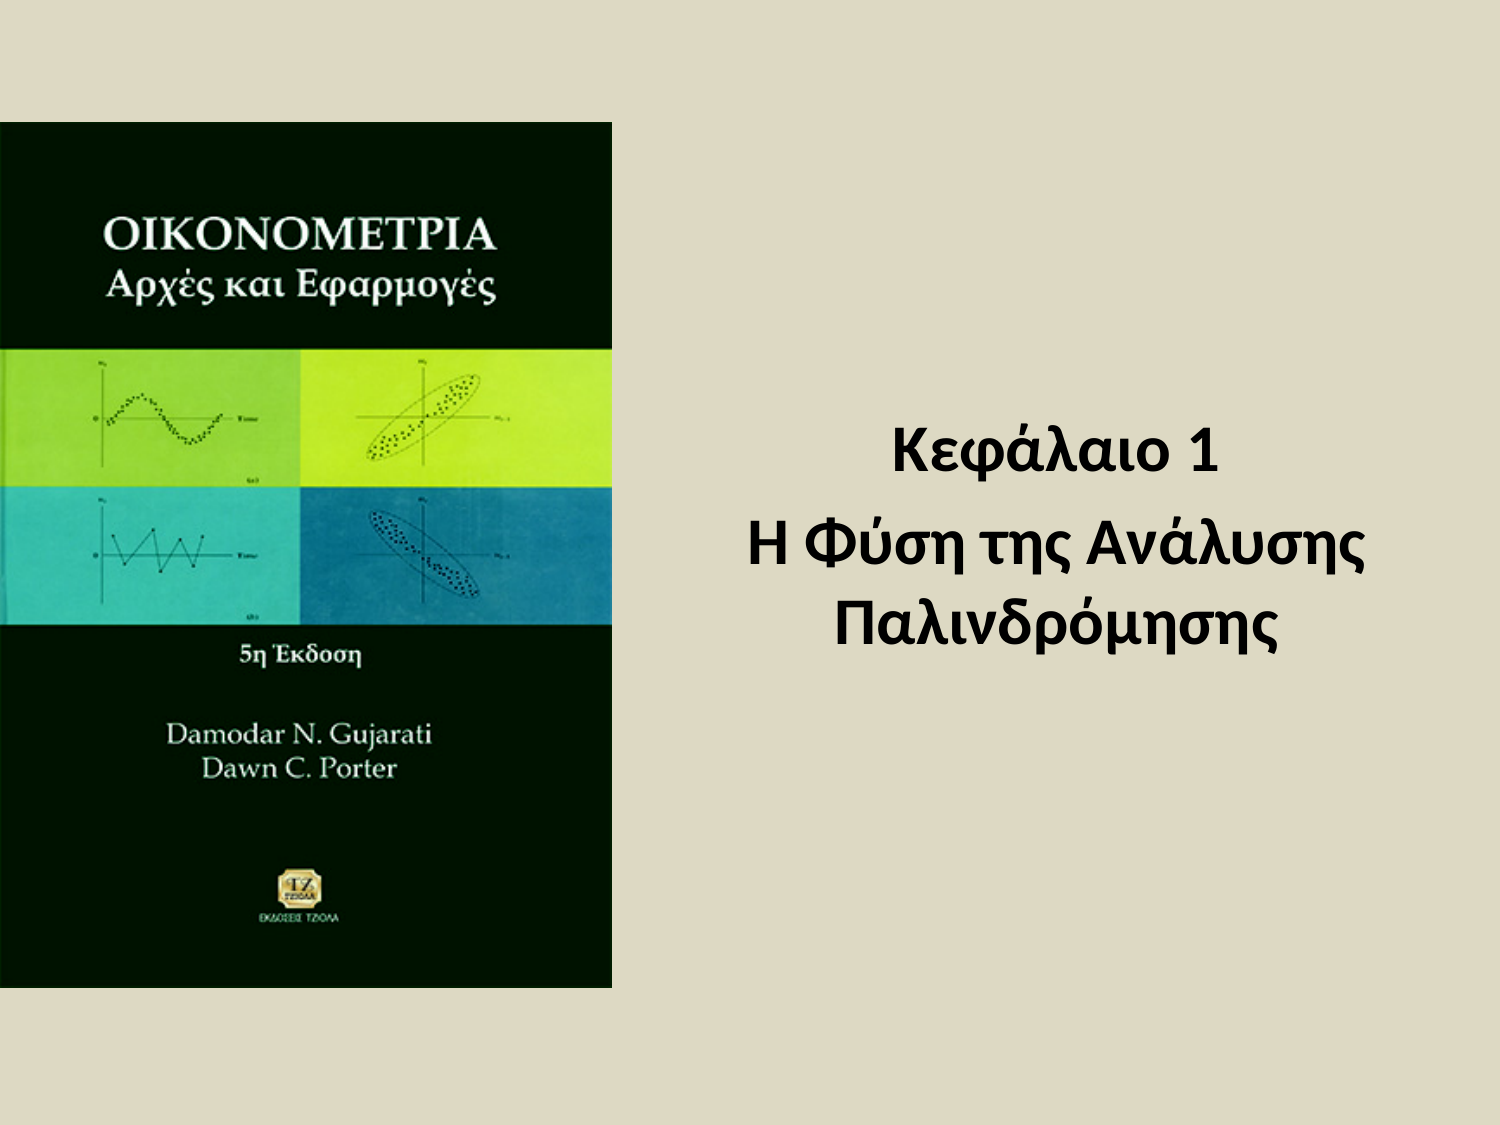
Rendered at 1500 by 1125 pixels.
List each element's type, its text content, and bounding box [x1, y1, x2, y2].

picture [0, 122, 612, 988]
text_box Κεφάλαιο 1 Η Φύση της Ανάλυσης Παλινδρόμησης [618, 397, 1500, 587]
